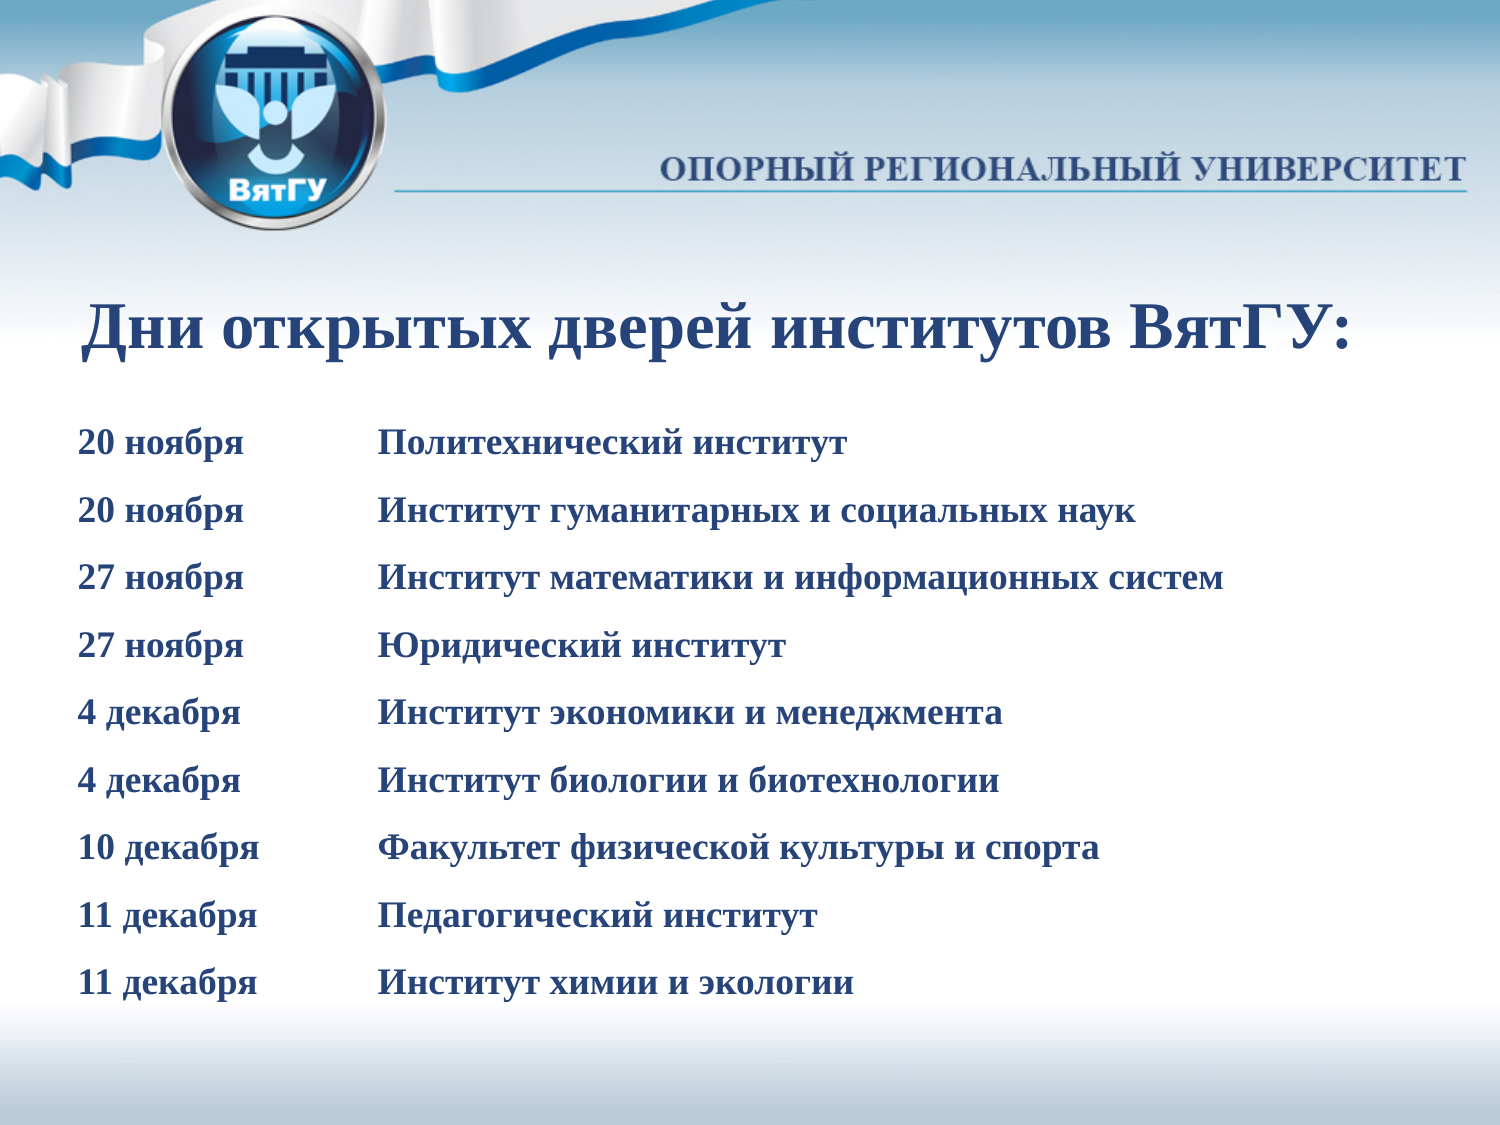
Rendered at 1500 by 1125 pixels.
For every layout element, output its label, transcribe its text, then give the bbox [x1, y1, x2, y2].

title Дни открытых дверей институтов ВятГУ: [22, 282, 1415, 372]
text_box 20 ноября Политехнический институт 20 ноября Институт гуманитарных и социальных наук 27 ноября Институт математики и информационных систем 27 ноября Юридический институт 4 декабря Институт экономики и менеджмента 4 декабря Институт биологии и биотехнологии 10 декабря Факультет физической культуры и спорта 11 декабря Педагогический институт 11 декабря Институт химии и экологии [63, 387, 1327, 1010]
picture [0, 0, 1500, 1125]
